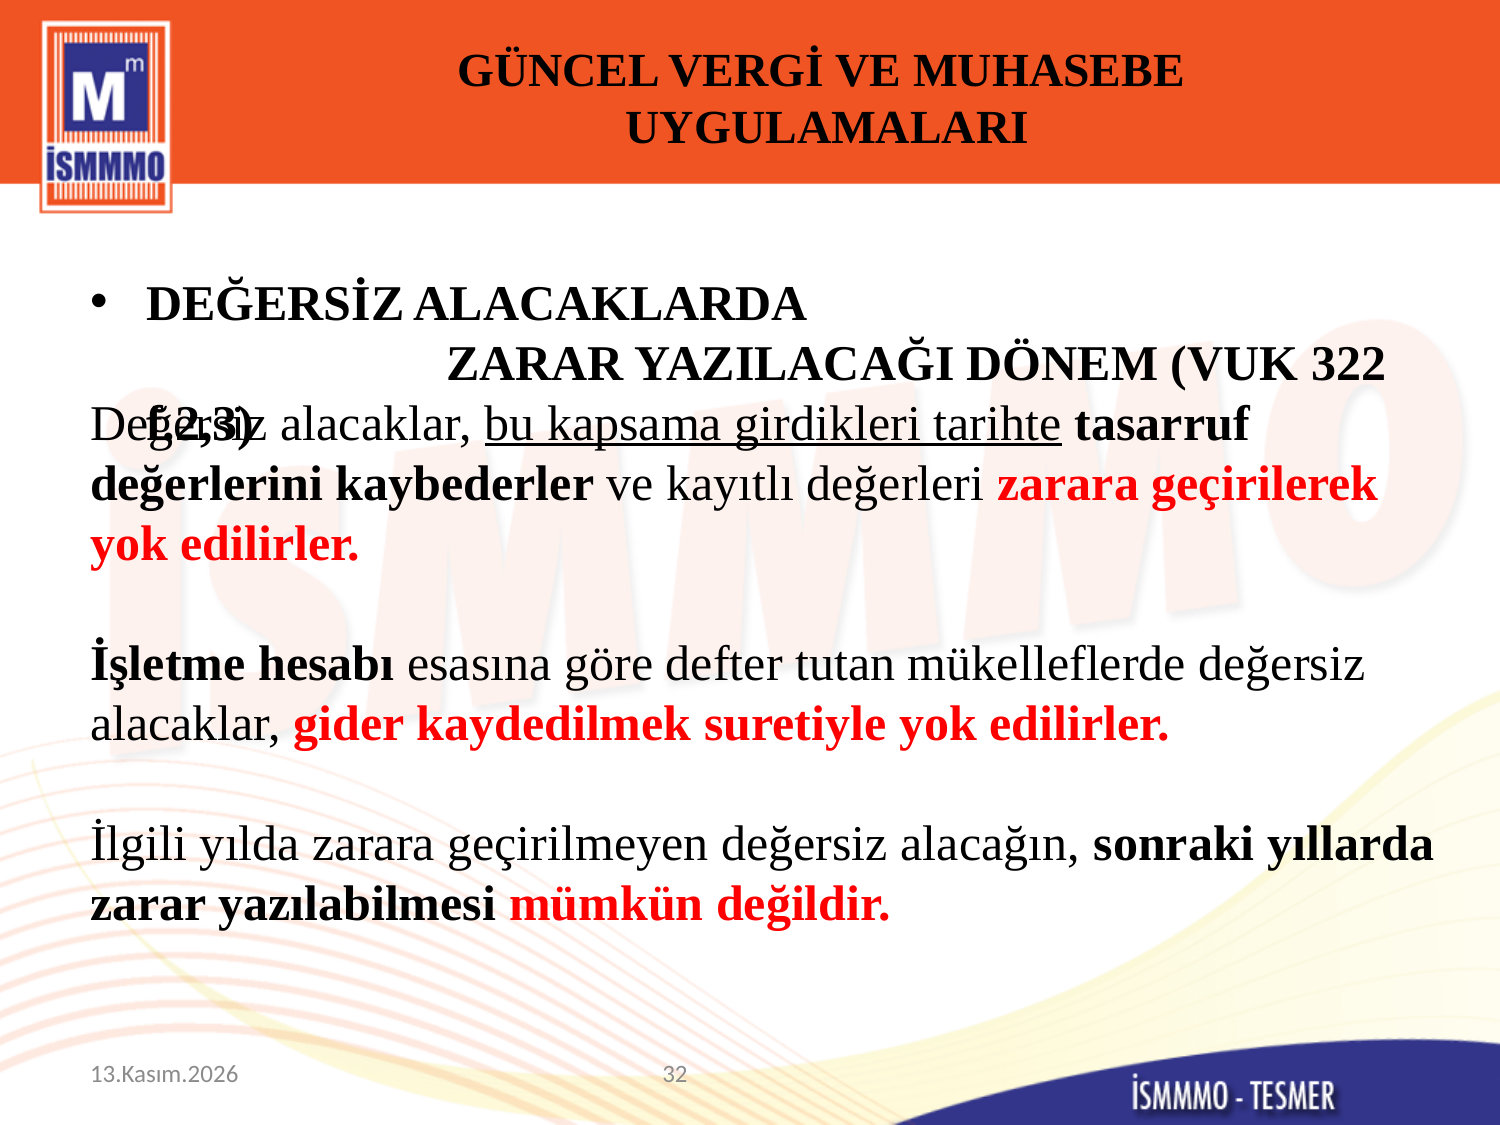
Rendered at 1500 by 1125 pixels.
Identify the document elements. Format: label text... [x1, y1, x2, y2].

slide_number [75, 1042, 425, 1103]
slide_number 32 [572, 1042, 703, 1103]
title GÜNCEL VERGİ VE MUHASEBE UYGULAMALARI [230, 30, 1425, 161]
text_box Değersiz alacaklar, bu kapsama girdikleri tarihte tasarruf değerlerini kaybederler ve kayıtlı değerleri zarara geçirilerek yok edilirler. İşletme hesabı esasına göre defter tutan mükelleflerde değersiz alacaklar, gider kaydedilmek suretiyle yok edilirler. İlgili yılda zarara geçirilmeyen değersiz alacağın, sonraki yıllarda zarar yazılabilmesi mümkün değildir. [75, 262, 1459, 1005]
picture [0, 0, 1500, 1125]
